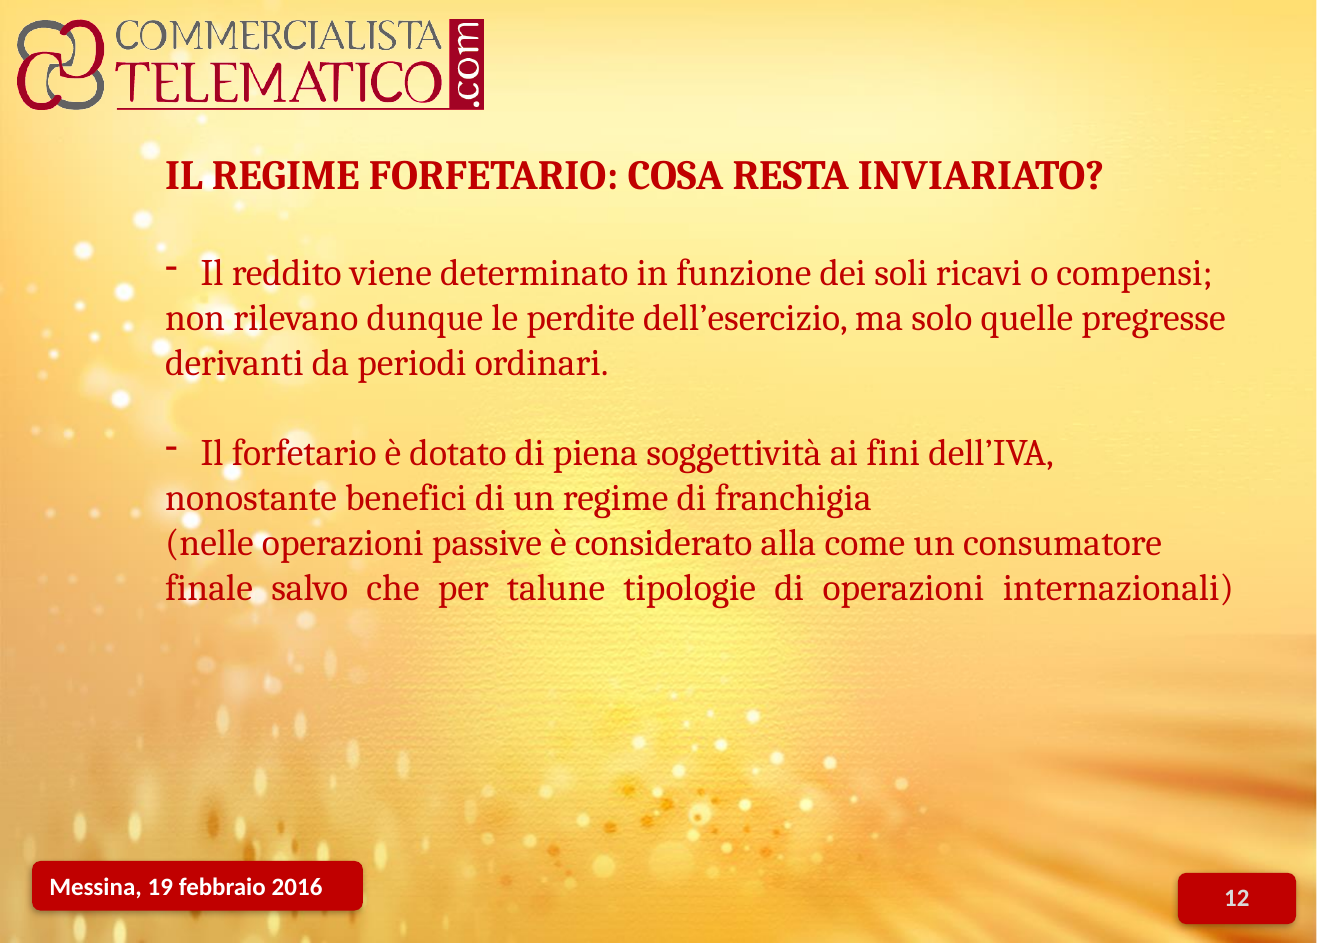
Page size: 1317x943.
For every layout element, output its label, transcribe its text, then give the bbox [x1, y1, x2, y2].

picture [0, 0, 1317, 943]
text_box IL REGIME FORFETARIO: COSA RESTA INVIARIATO? Il reddito viene determinato in funzione dei soli ricavi o compensi; non rilevano dunque le perdite dell’esercizio, ma solo quelle pregresse derivanti da periodi ordinari. Il forfetario è dotato di piena soggettività ai fini dell’IVA, nonostante benefici di un regime di franchigia (nelle operazioni passive è considerato alla come un consumatore finale salvo che per talune tipologie di operazioni internazionali) [150, 140, 1251, 916]
